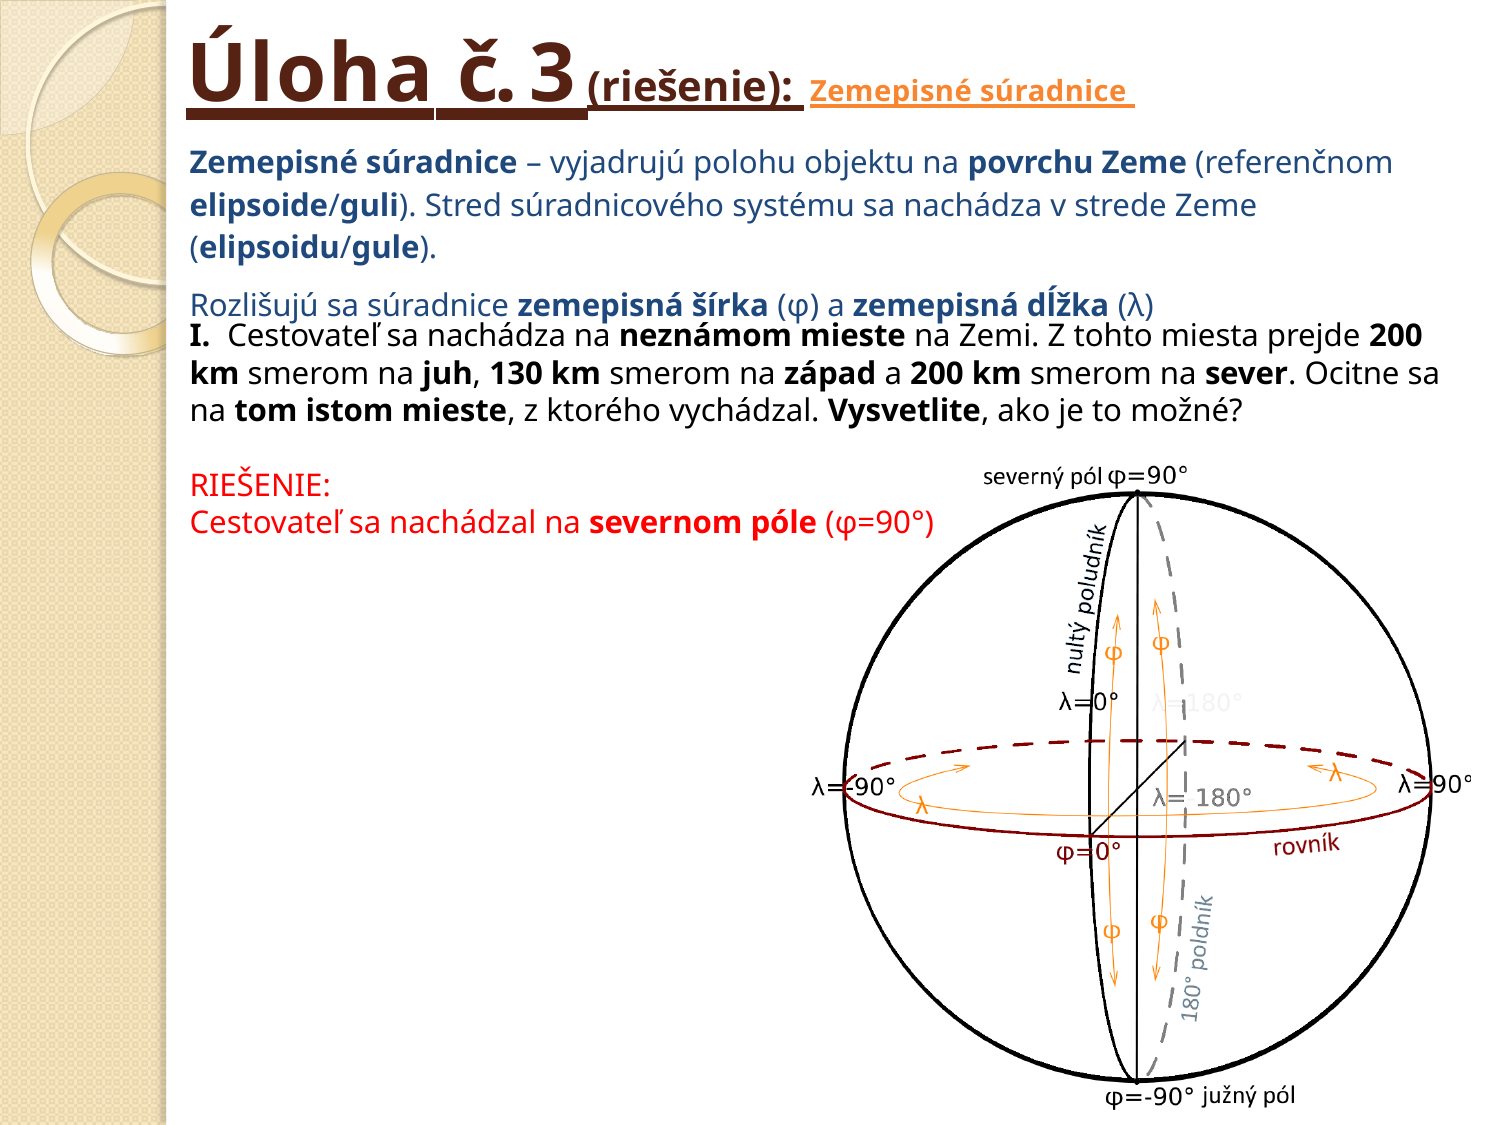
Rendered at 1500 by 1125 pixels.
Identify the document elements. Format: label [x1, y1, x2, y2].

text_box [0, 0, 1500, 1125]
picture [809, 462, 1471, 1113]
